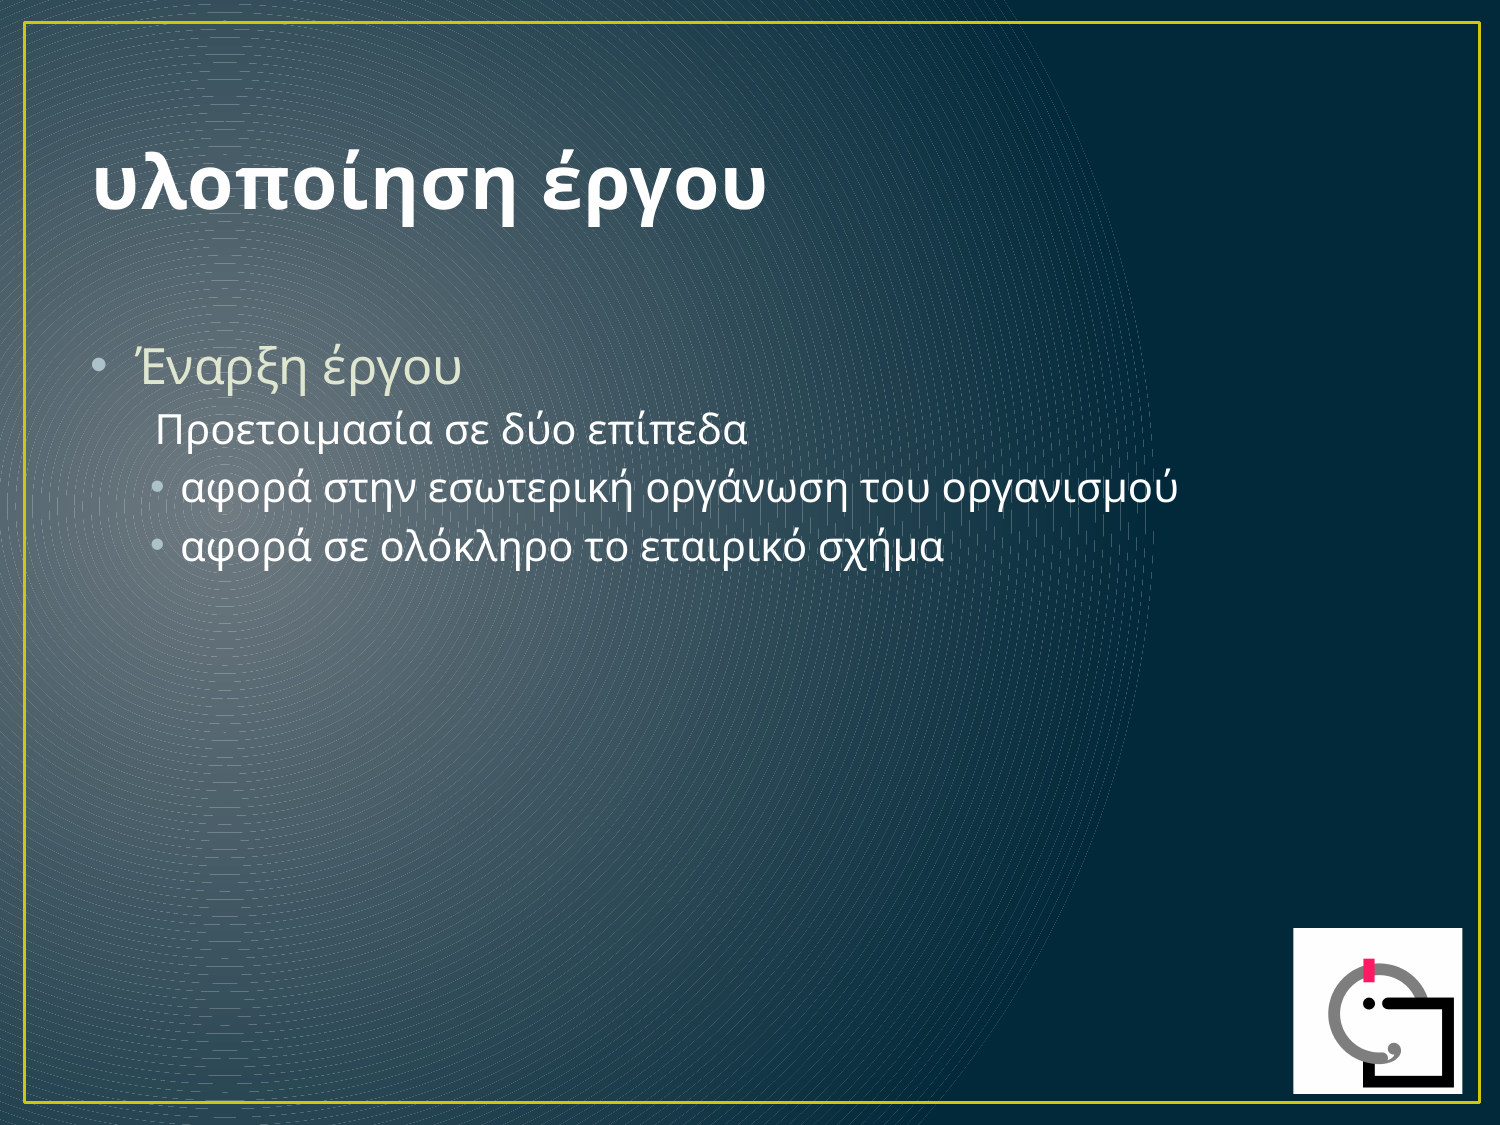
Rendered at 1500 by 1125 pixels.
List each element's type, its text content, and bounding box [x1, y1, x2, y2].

list Έναρξη έργου Προετοιμασία σε δύο επίπεδα αφορά στην εσωτερική οργάνωση του οργανισμού αφορά σε ολόκληρο το εταιρικό σχήμα [75, 326, 1425, 1047]
picture [1294, 929, 1462, 1093]
title υλοποίηση έργου [76, 44, 1427, 232]
